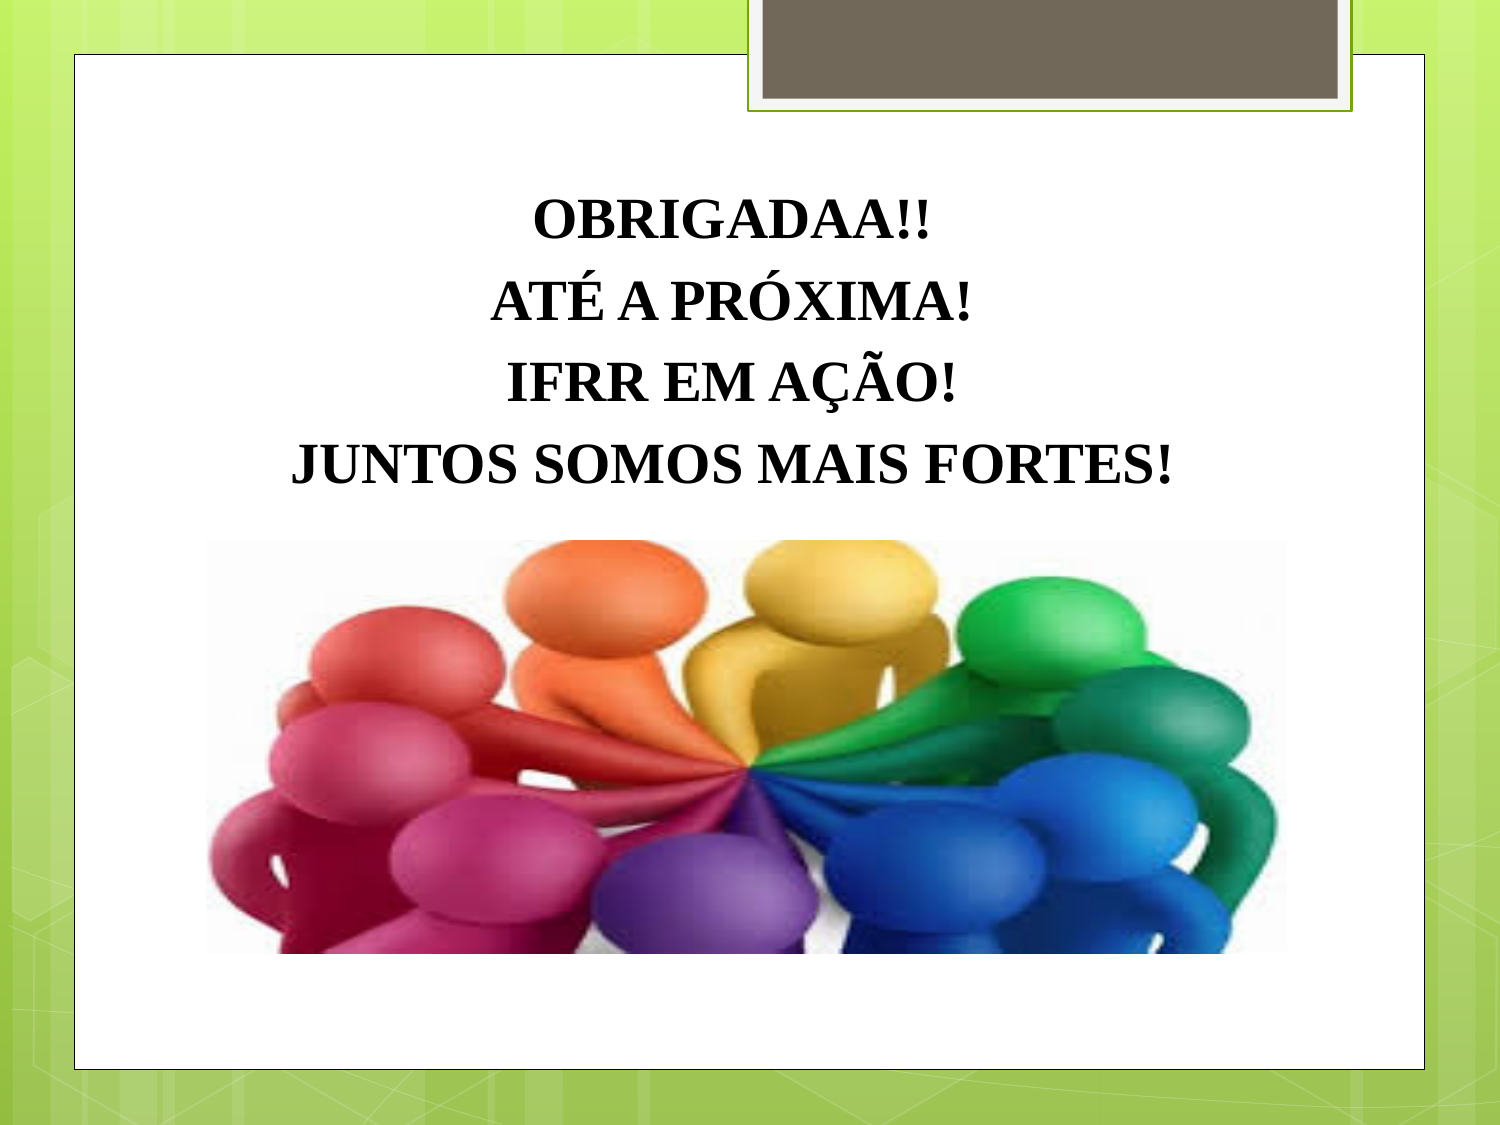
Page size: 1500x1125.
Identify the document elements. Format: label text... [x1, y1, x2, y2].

list OBRIGADAA!! ATÉ A PRÓXIMA! IFRR EM AÇÃO! JUNTOS SOMOS MAIS FORTES! [171, 172, 1283, 957]
picture [206, 539, 1287, 954]
